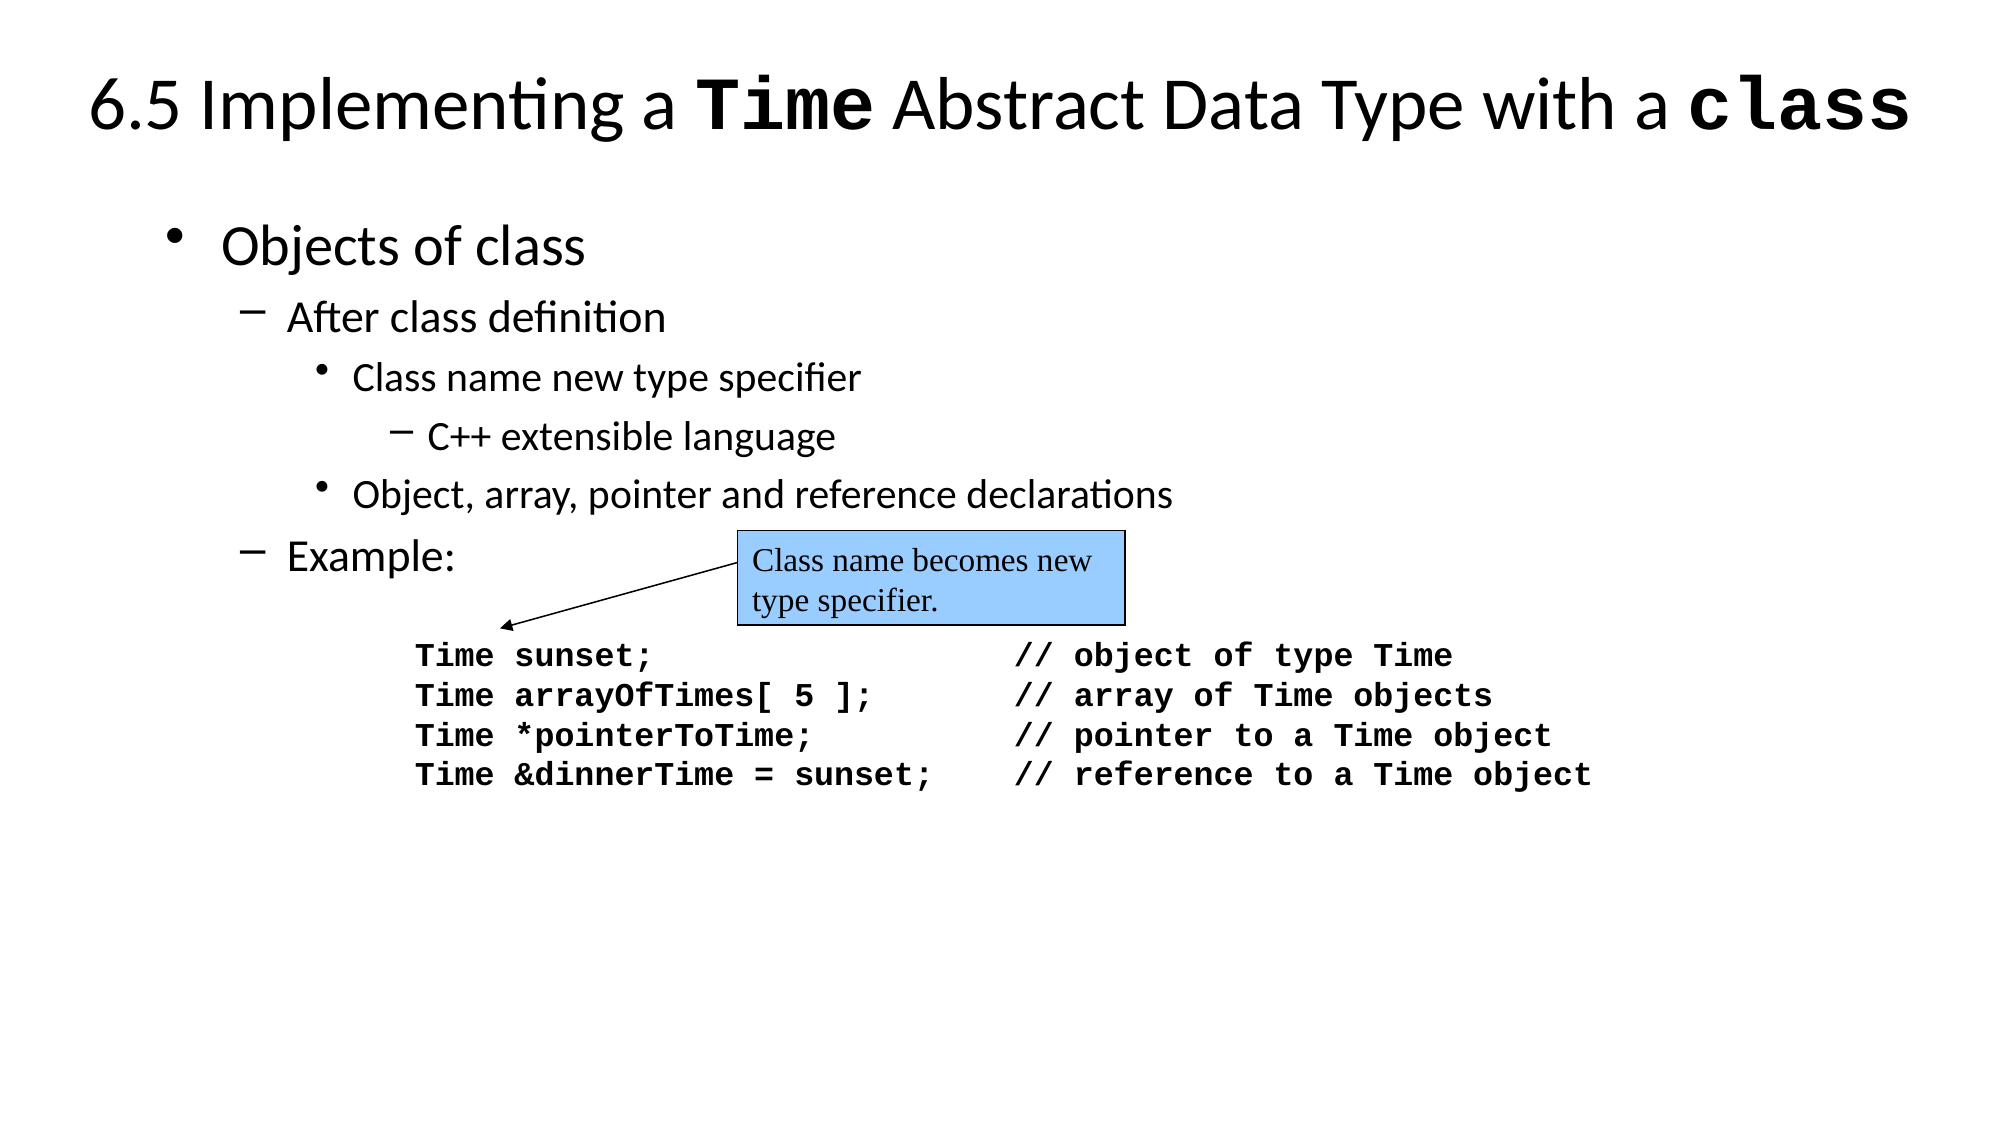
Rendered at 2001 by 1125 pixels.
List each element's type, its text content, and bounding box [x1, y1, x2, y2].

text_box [499, 530, 1125, 629]
list Objects of class After class definition Class name new type specifier C++ extensible language Object, array, pointer and reference declarations Example: [150, 200, 1850, 1063]
title 6.5 Implementing a Time Abstract Data Type with a class [36, 12, 1966, 188]
text_box Time sunset; // object of type Time Time arrayOfTimes[ 5 ]; // array of Time objects Time *pointerToTime; // pointer to a Time object Time &dinnerTime = sunset; // reference to a Time object [399, 625, 1650, 880]
